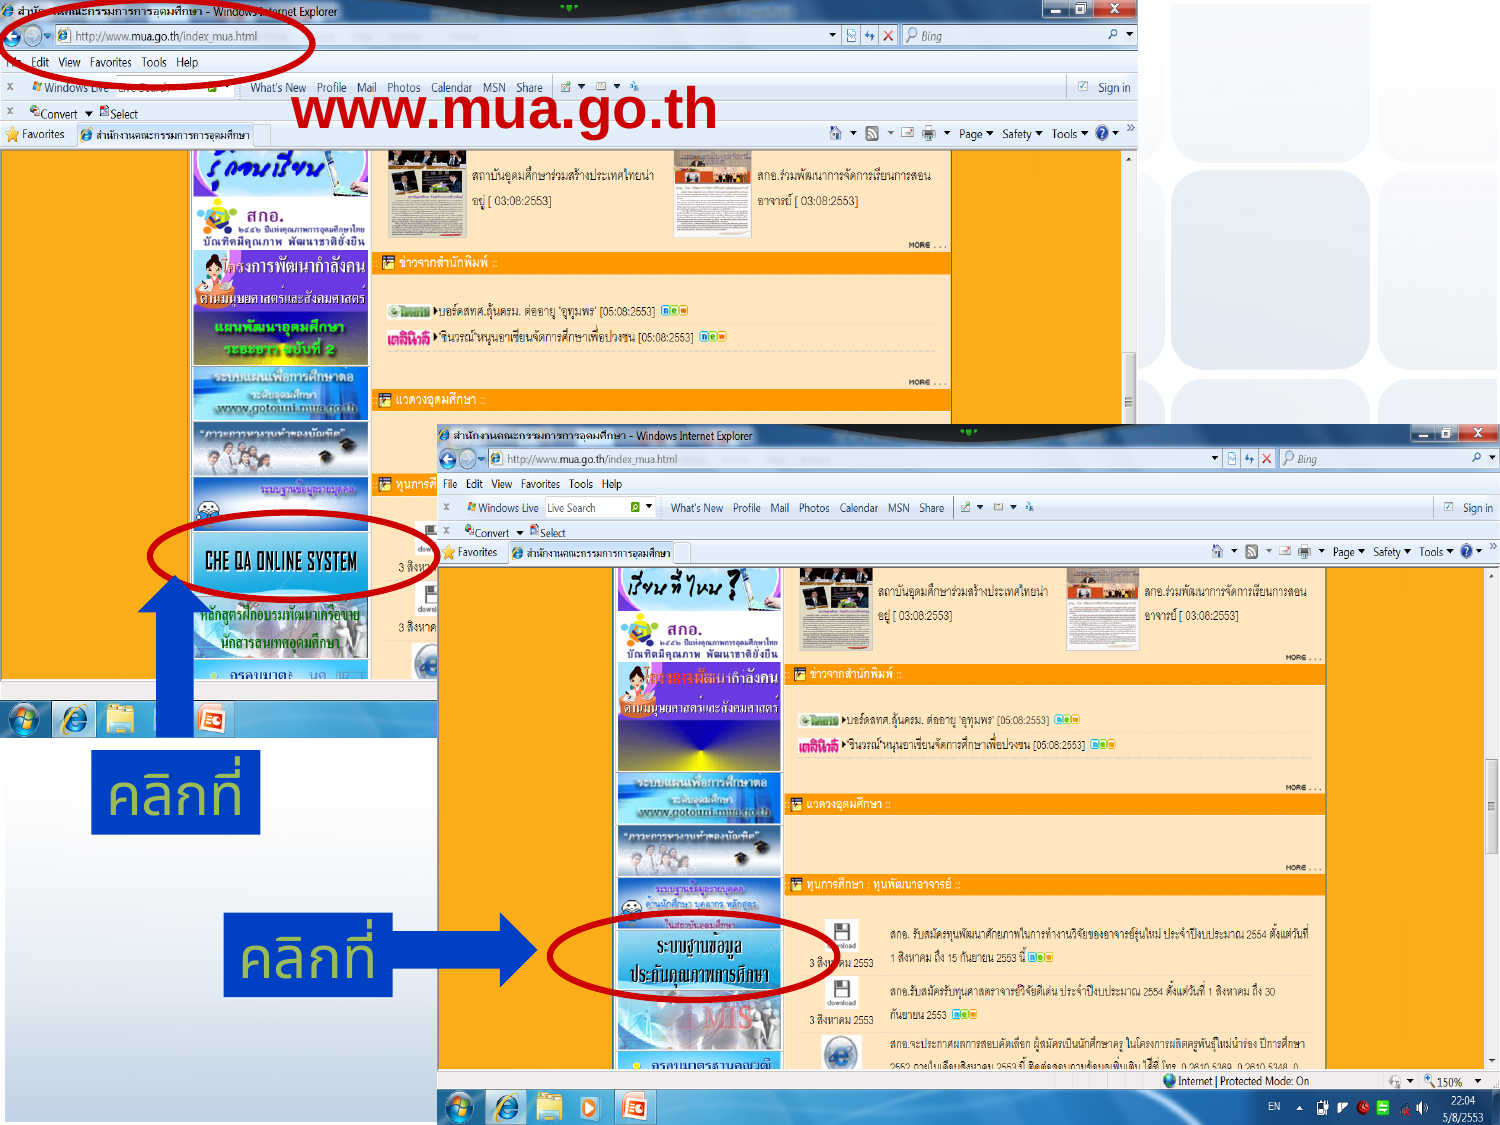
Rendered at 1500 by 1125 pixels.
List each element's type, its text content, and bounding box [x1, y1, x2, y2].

text_box คลิกที่ [91, 750, 261, 835]
picture [0, 0, 1500, 1125]
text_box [244, 912, 538, 999]
